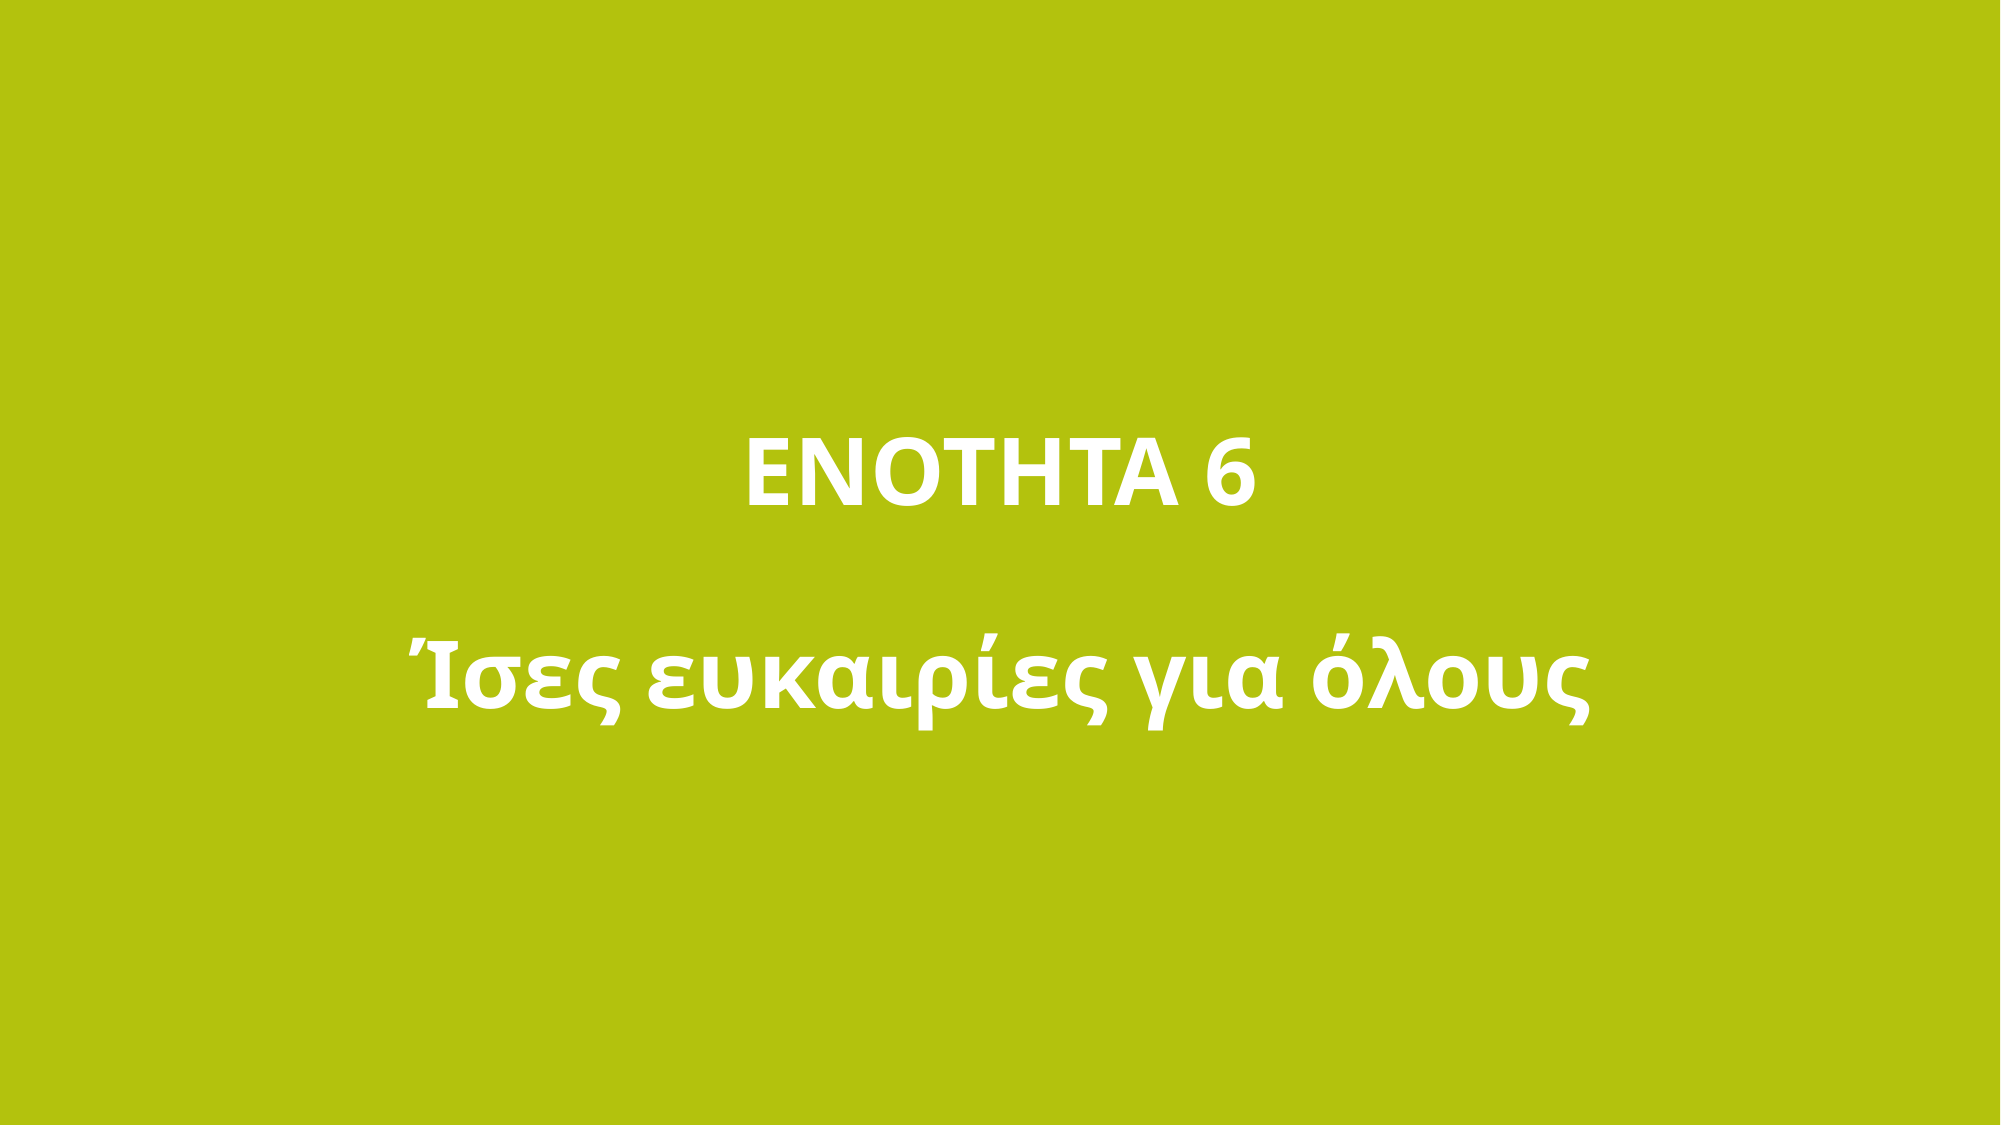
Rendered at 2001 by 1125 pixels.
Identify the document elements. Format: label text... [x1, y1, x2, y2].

title ΕΝΟΤΗΤΑ 6 Ίσες ευκαιρίες για όλους [249, 388, 1750, 737]
